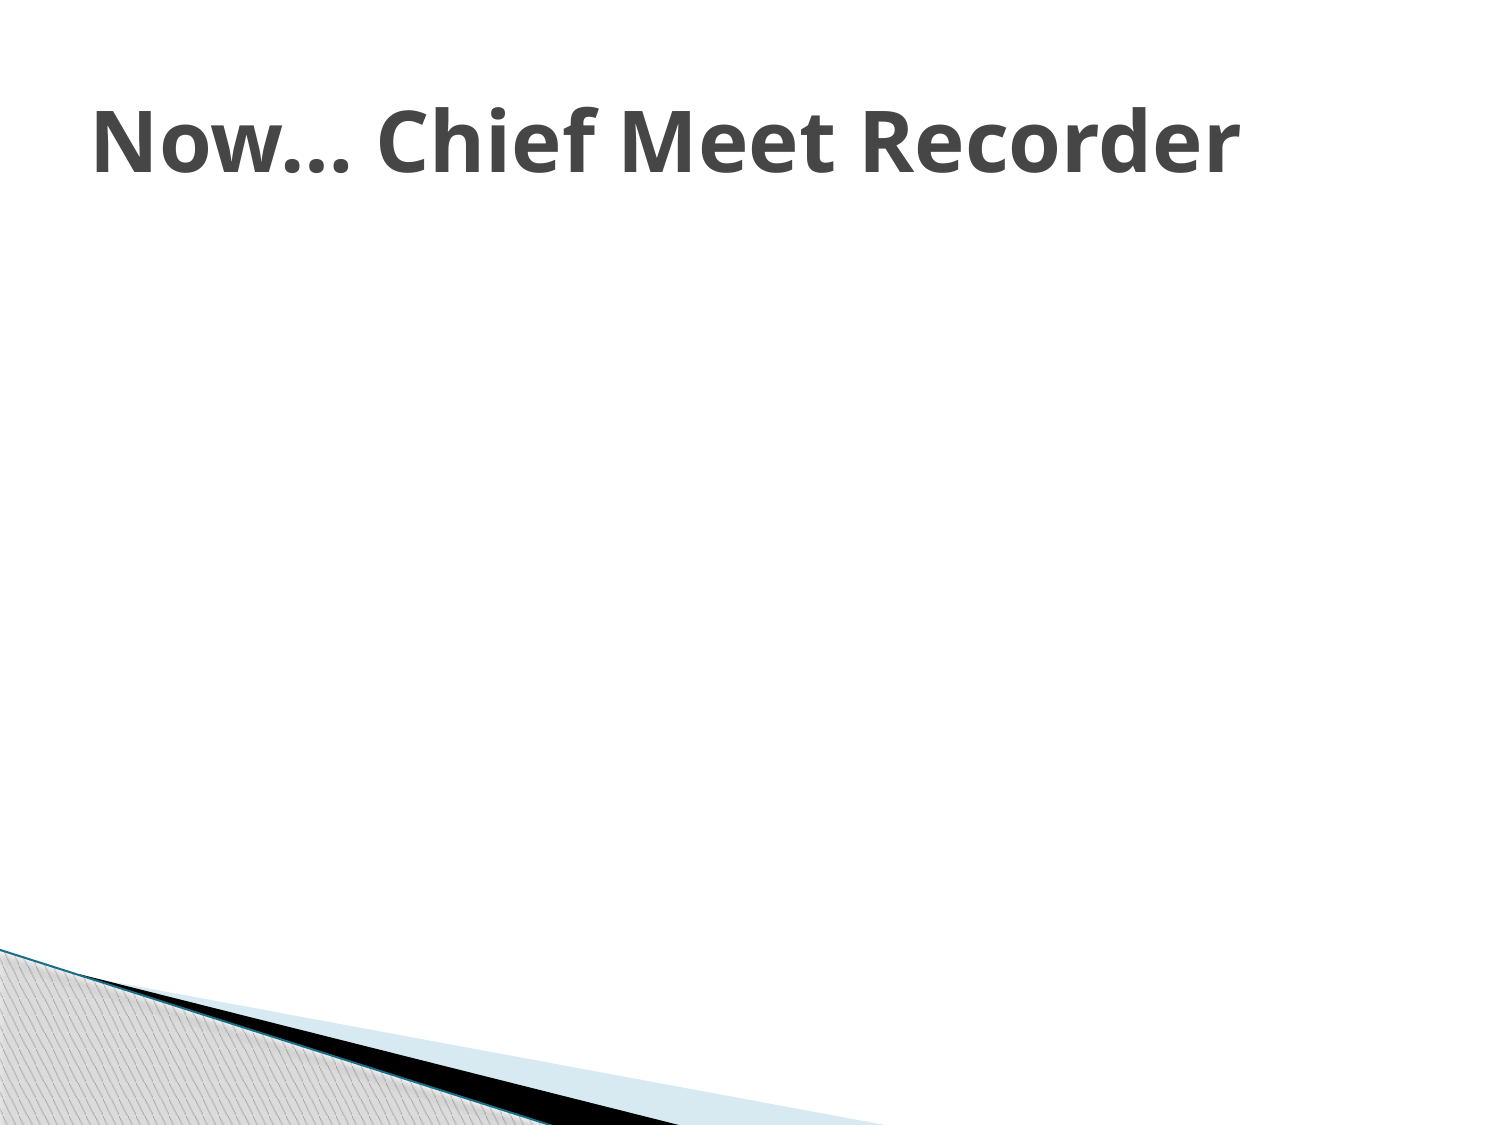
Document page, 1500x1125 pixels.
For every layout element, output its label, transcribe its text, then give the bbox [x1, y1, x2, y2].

title Now… Chief Meet Recorder [75, 45, 1425, 233]
